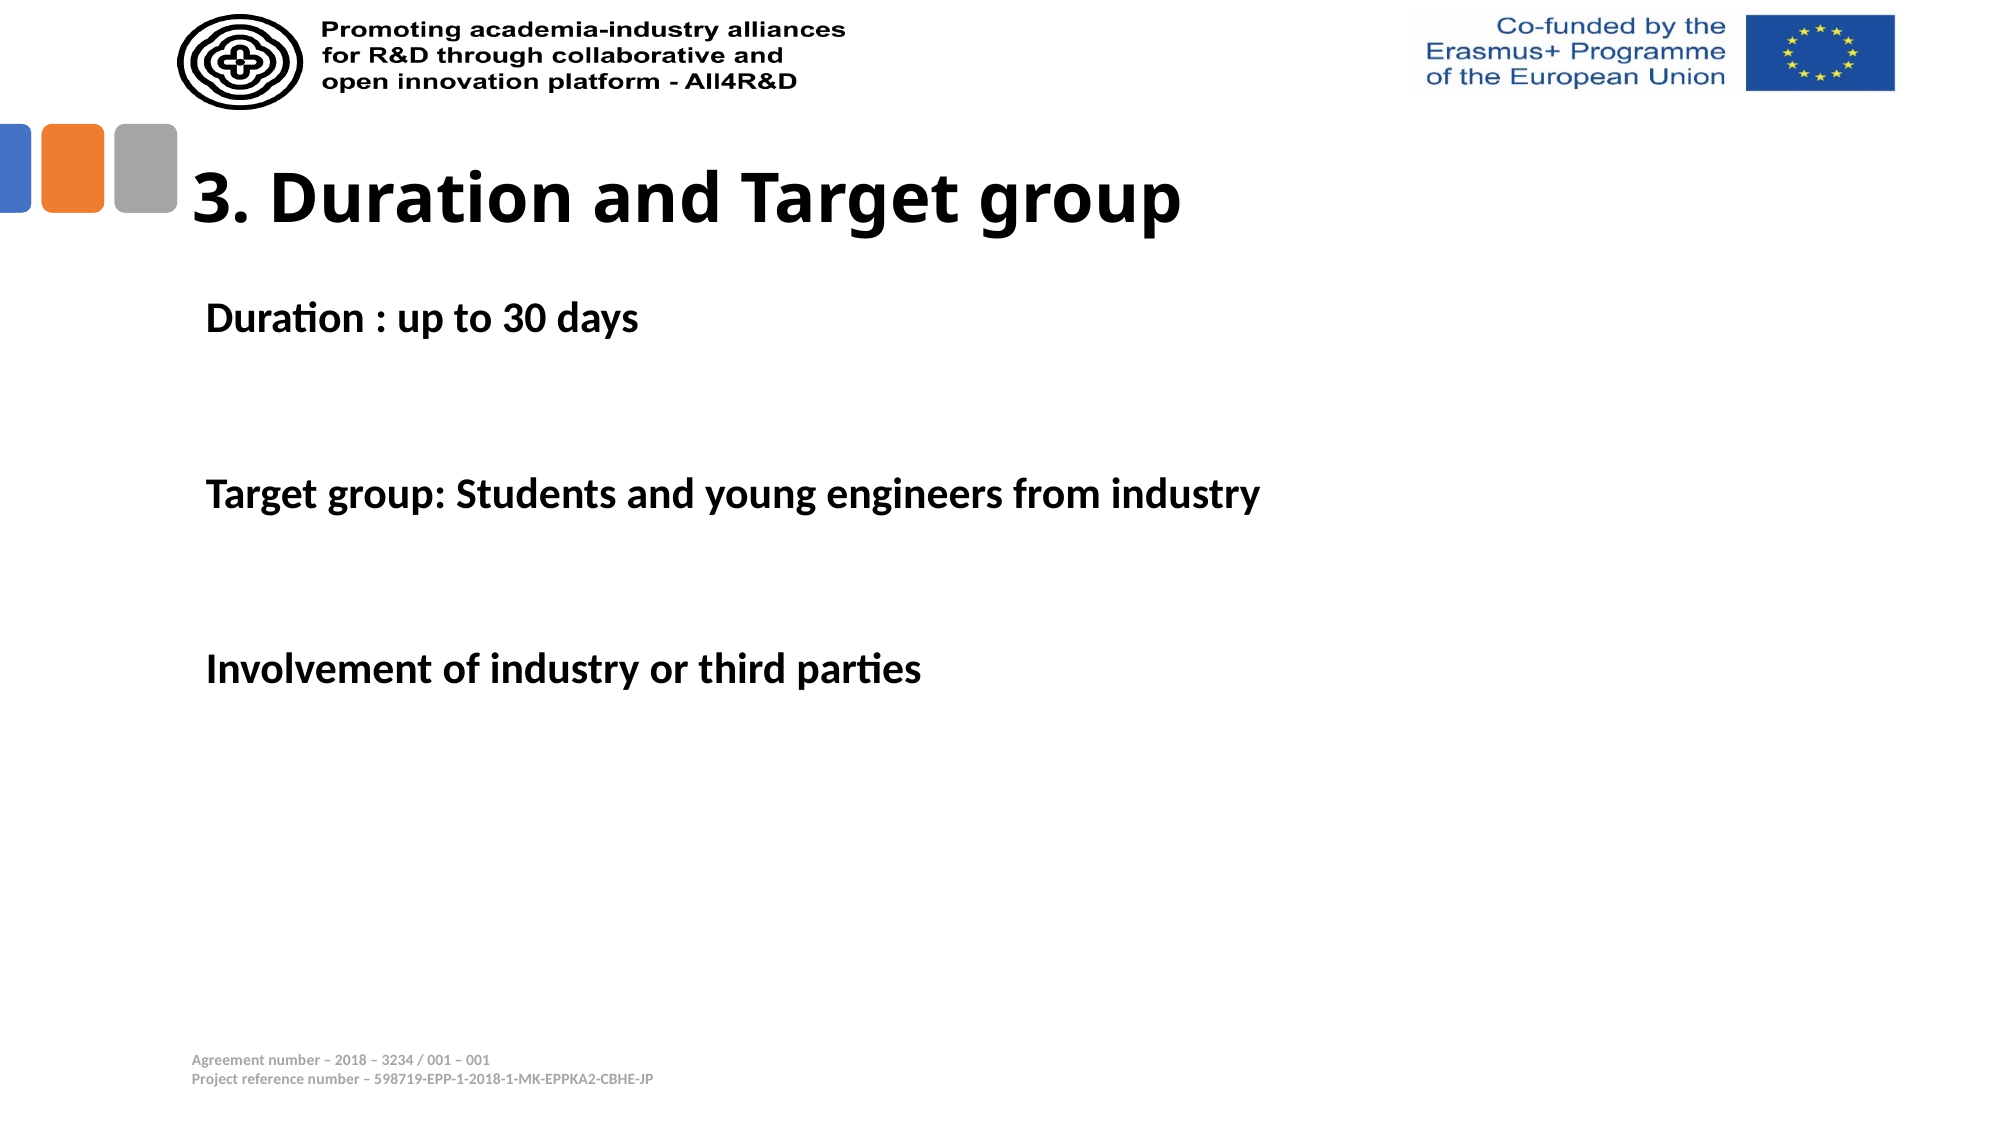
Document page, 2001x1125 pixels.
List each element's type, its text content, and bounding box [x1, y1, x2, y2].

list Duration : up to 30 days Target group: Students and young engineers from industry Involvement of industry or third parties [190, 287, 1677, 1001]
title 3. Duration and Target group [177, 124, 1903, 278]
picture [177, 14, 845, 110]
picture [1414, 8, 1903, 97]
